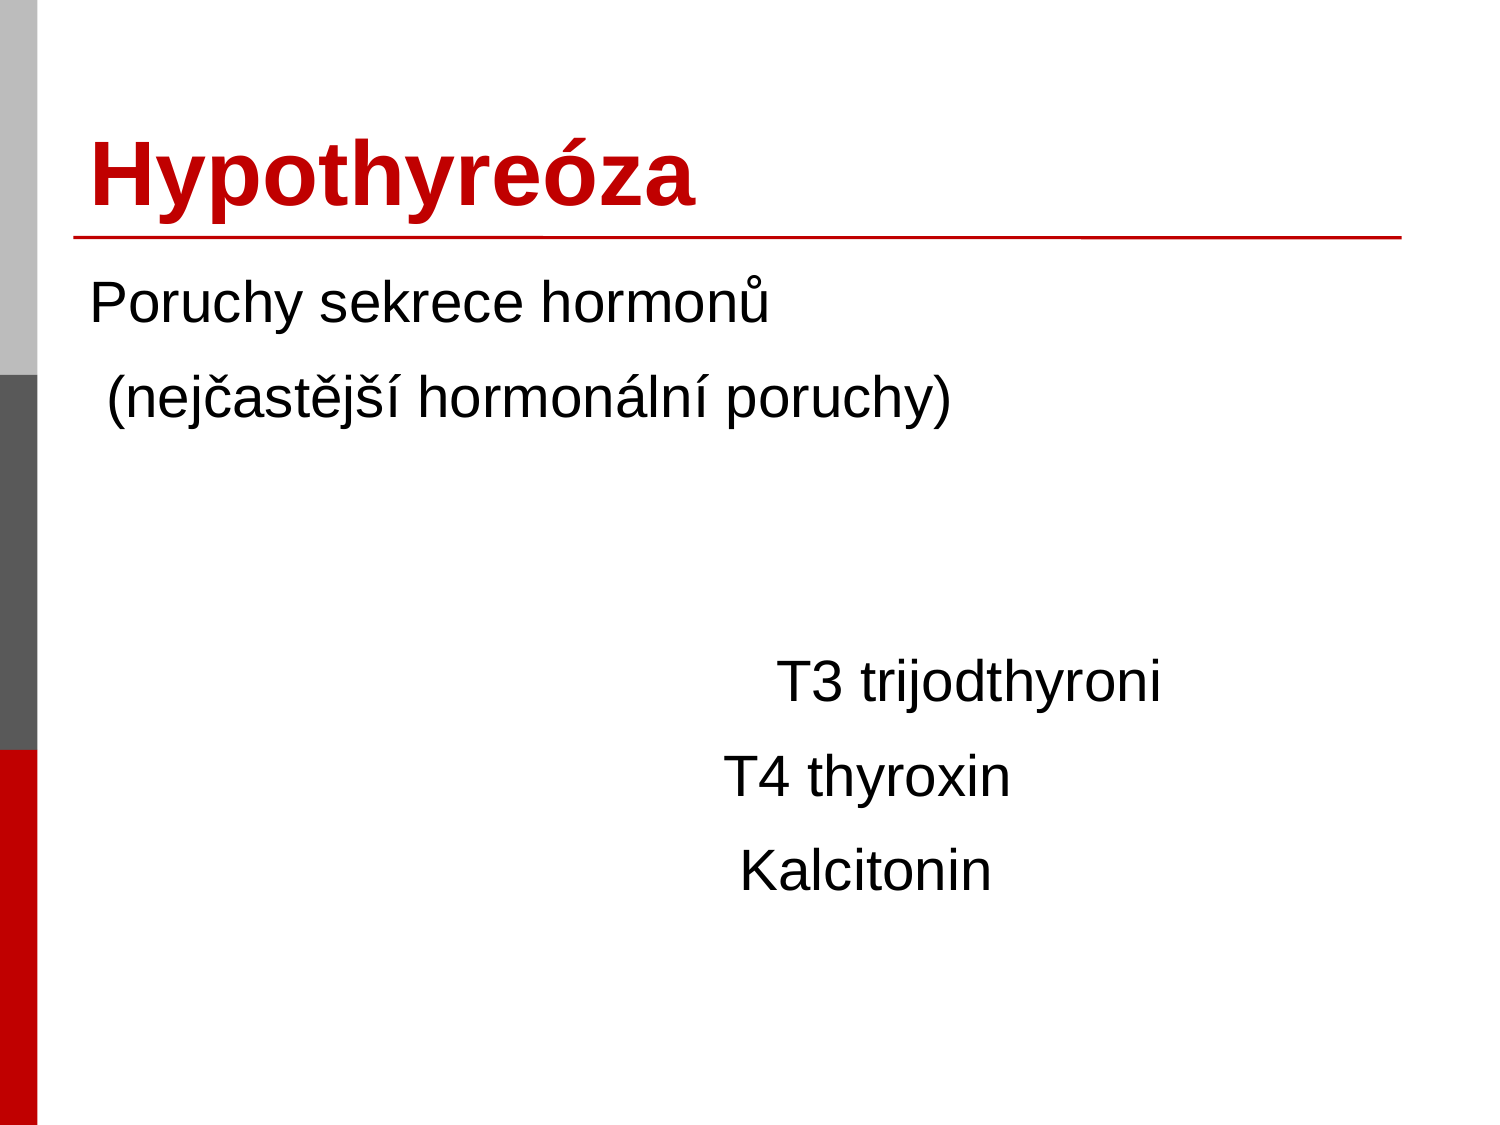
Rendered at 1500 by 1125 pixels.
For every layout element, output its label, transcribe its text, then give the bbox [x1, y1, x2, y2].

title Hypothyreóza [75, 45, 1424, 232]
list Poruchy sekrece hormonů (nejčastější hormonální poruchy) T3 trijodthyroni T4 thyroxin Kalcitonin [75, 262, 1424, 1005]
